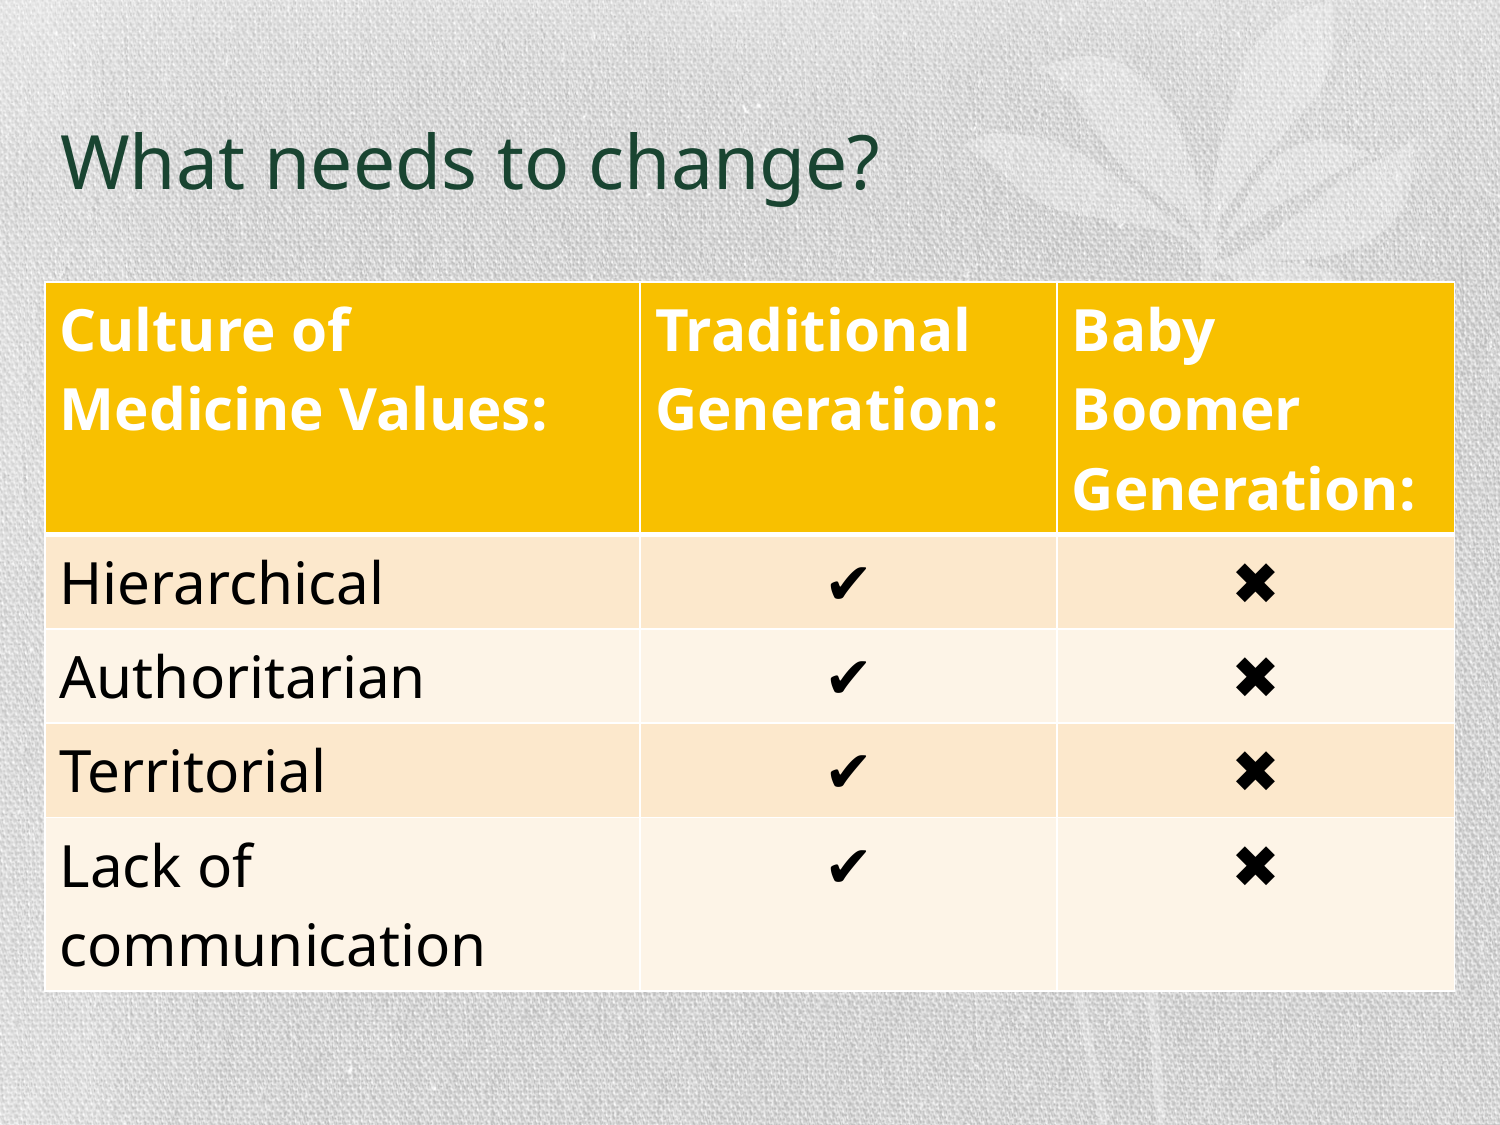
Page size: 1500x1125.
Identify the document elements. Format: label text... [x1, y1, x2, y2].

table_cell ✖ [1058, 537, 1454, 628]
table_header Traditional Generation: [641, 283, 1056, 532]
table_cell Authoritarian [46, 630, 639, 722]
table_cell ✔ [641, 630, 1056, 722]
table_cell ✖ [1058, 724, 1454, 817]
table_cell ✔ [641, 818, 1056, 990]
table_cell Lack of communication [46, 818, 639, 990]
table_cell ✔ [641, 537, 1056, 628]
table_cell Hierarchical [46, 537, 639, 628]
table_cell ✖ [1058, 630, 1454, 722]
title What needs to change? [45, 37, 1455, 213]
table_cell Territorial [46, 724, 639, 817]
table_cell ✔ [641, 724, 1056, 817]
table_cell ✖ [1058, 818, 1454, 990]
table_header Baby Boomer Generation: [1058, 283, 1454, 532]
table_header Culture of Medicine Values: [46, 283, 639, 532]
